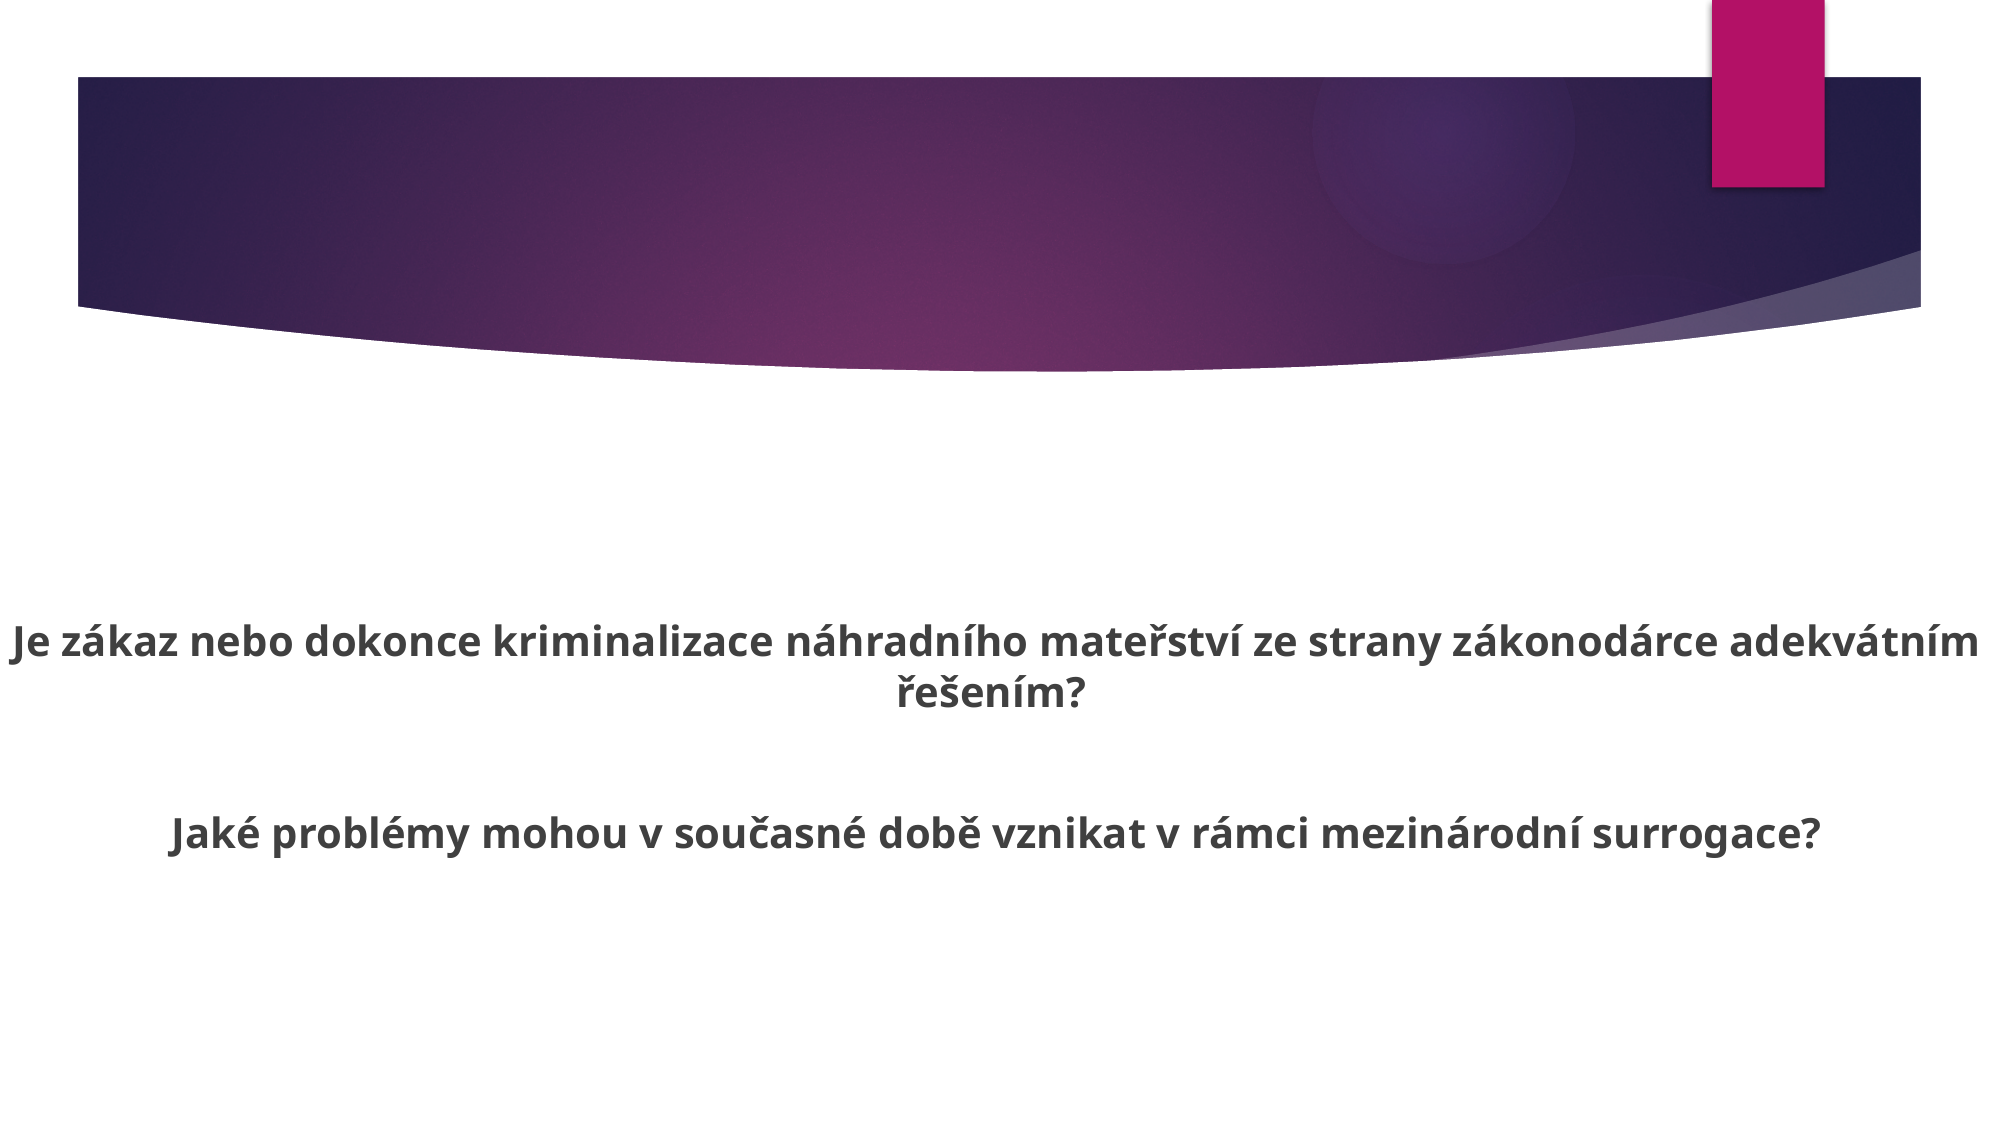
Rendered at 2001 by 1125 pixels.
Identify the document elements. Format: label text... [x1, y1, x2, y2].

list Je zákaz nebo dokonce kriminalizace náhradního mateřství ze strany zákonodárce adekvátním řešením? Jaké problémy mohou v současné době vznikat v rámci mezinárodní surrogace? [0, 486, 2000, 1125]
